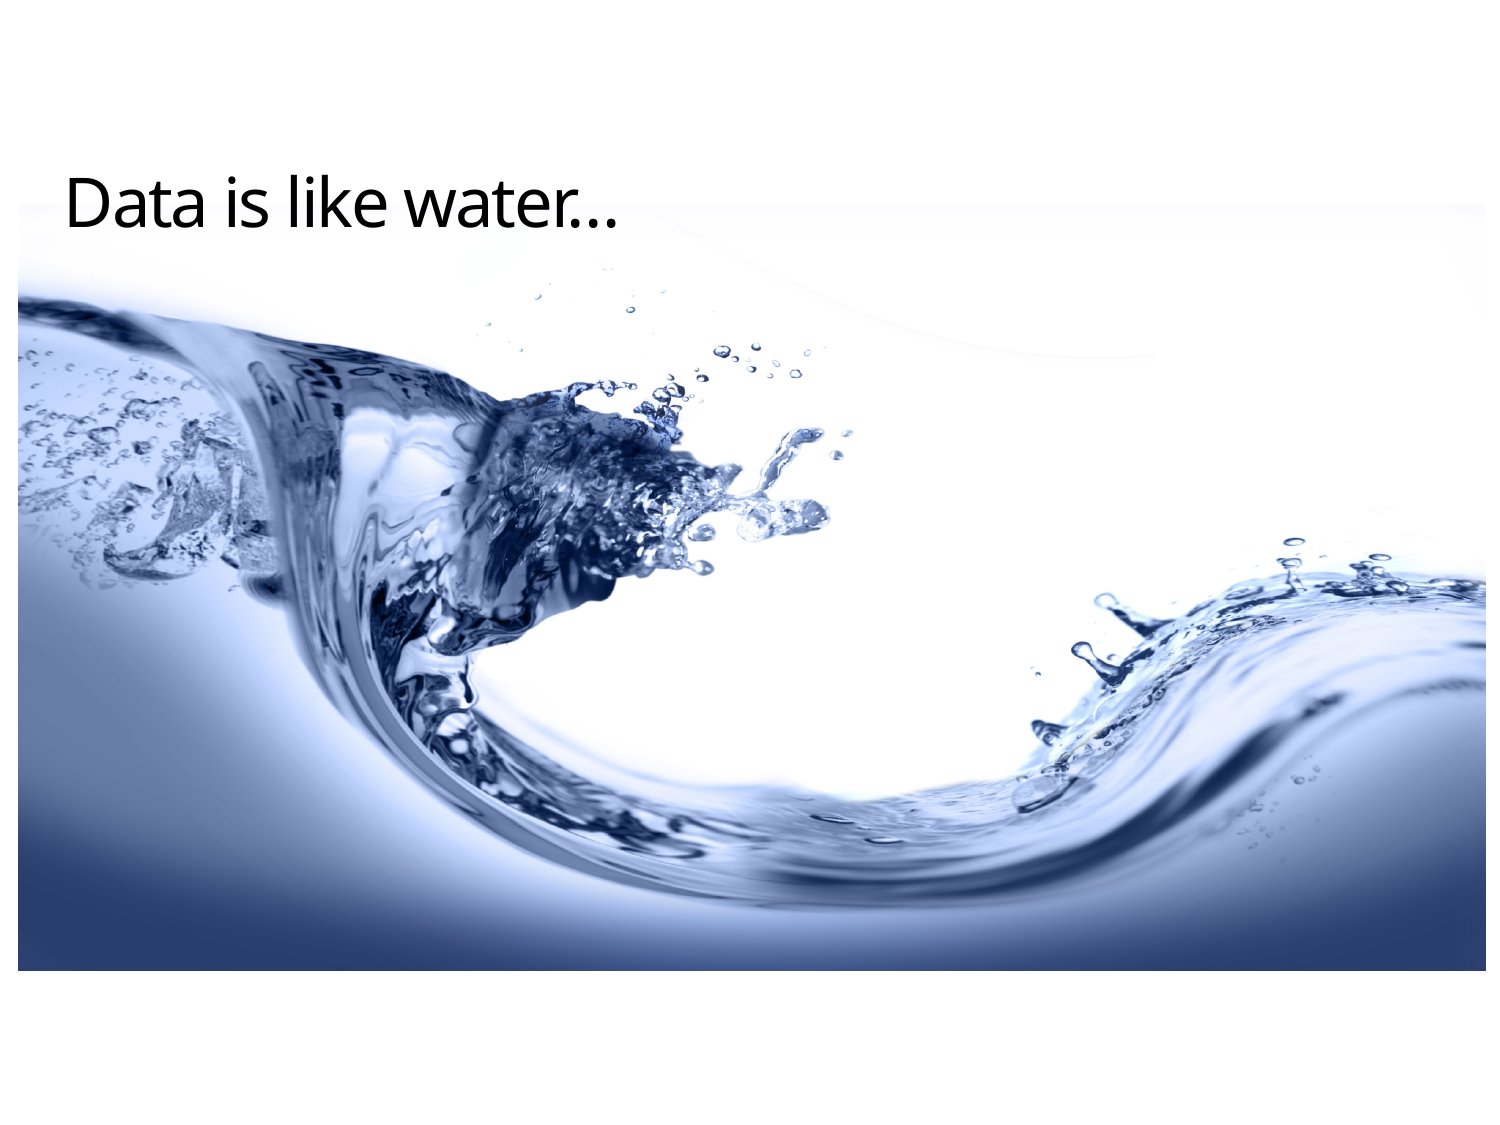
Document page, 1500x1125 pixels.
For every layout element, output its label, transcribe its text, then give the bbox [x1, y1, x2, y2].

title Data is like water… [63, 168, 1436, 203]
picture [18, 205, 1486, 971]
